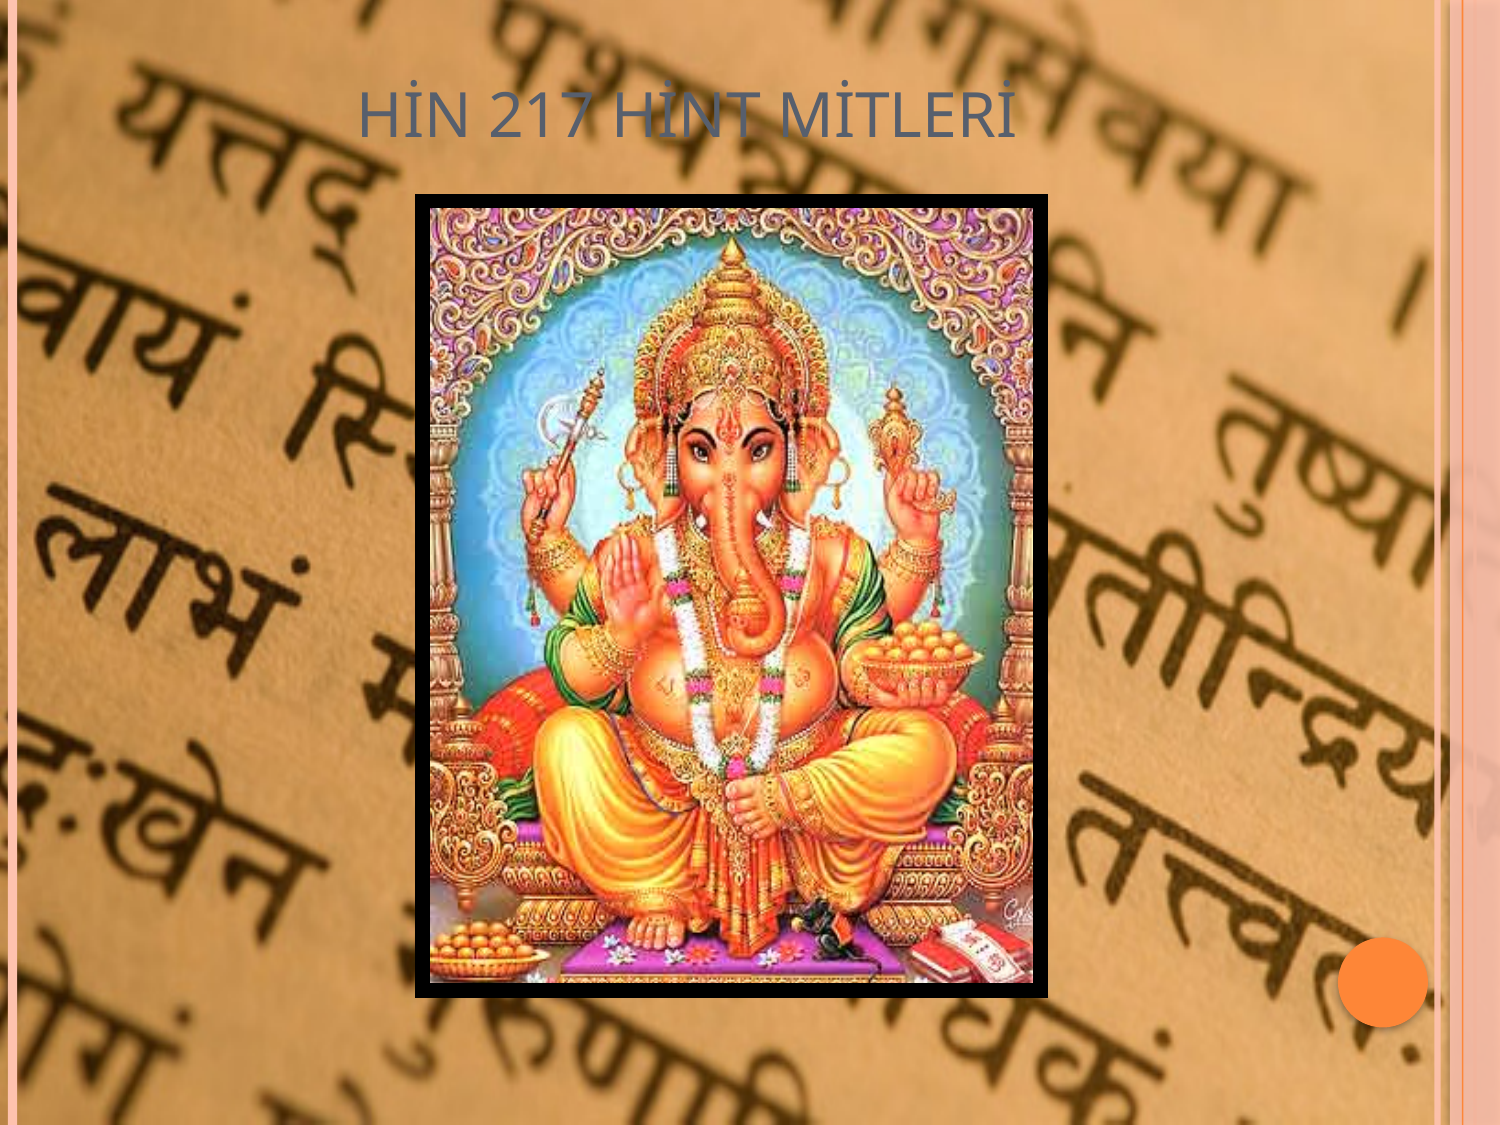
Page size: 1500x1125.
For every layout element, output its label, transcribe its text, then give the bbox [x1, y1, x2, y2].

picture [18, 0, 1434, 1125]
picture [1441, 0, 1449, 1125]
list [429, 207, 1034, 984]
title HİN 217 HİNT MİTLERİ [75, 45, 1300, 233]
picture [0, 0, 7, 1125]
